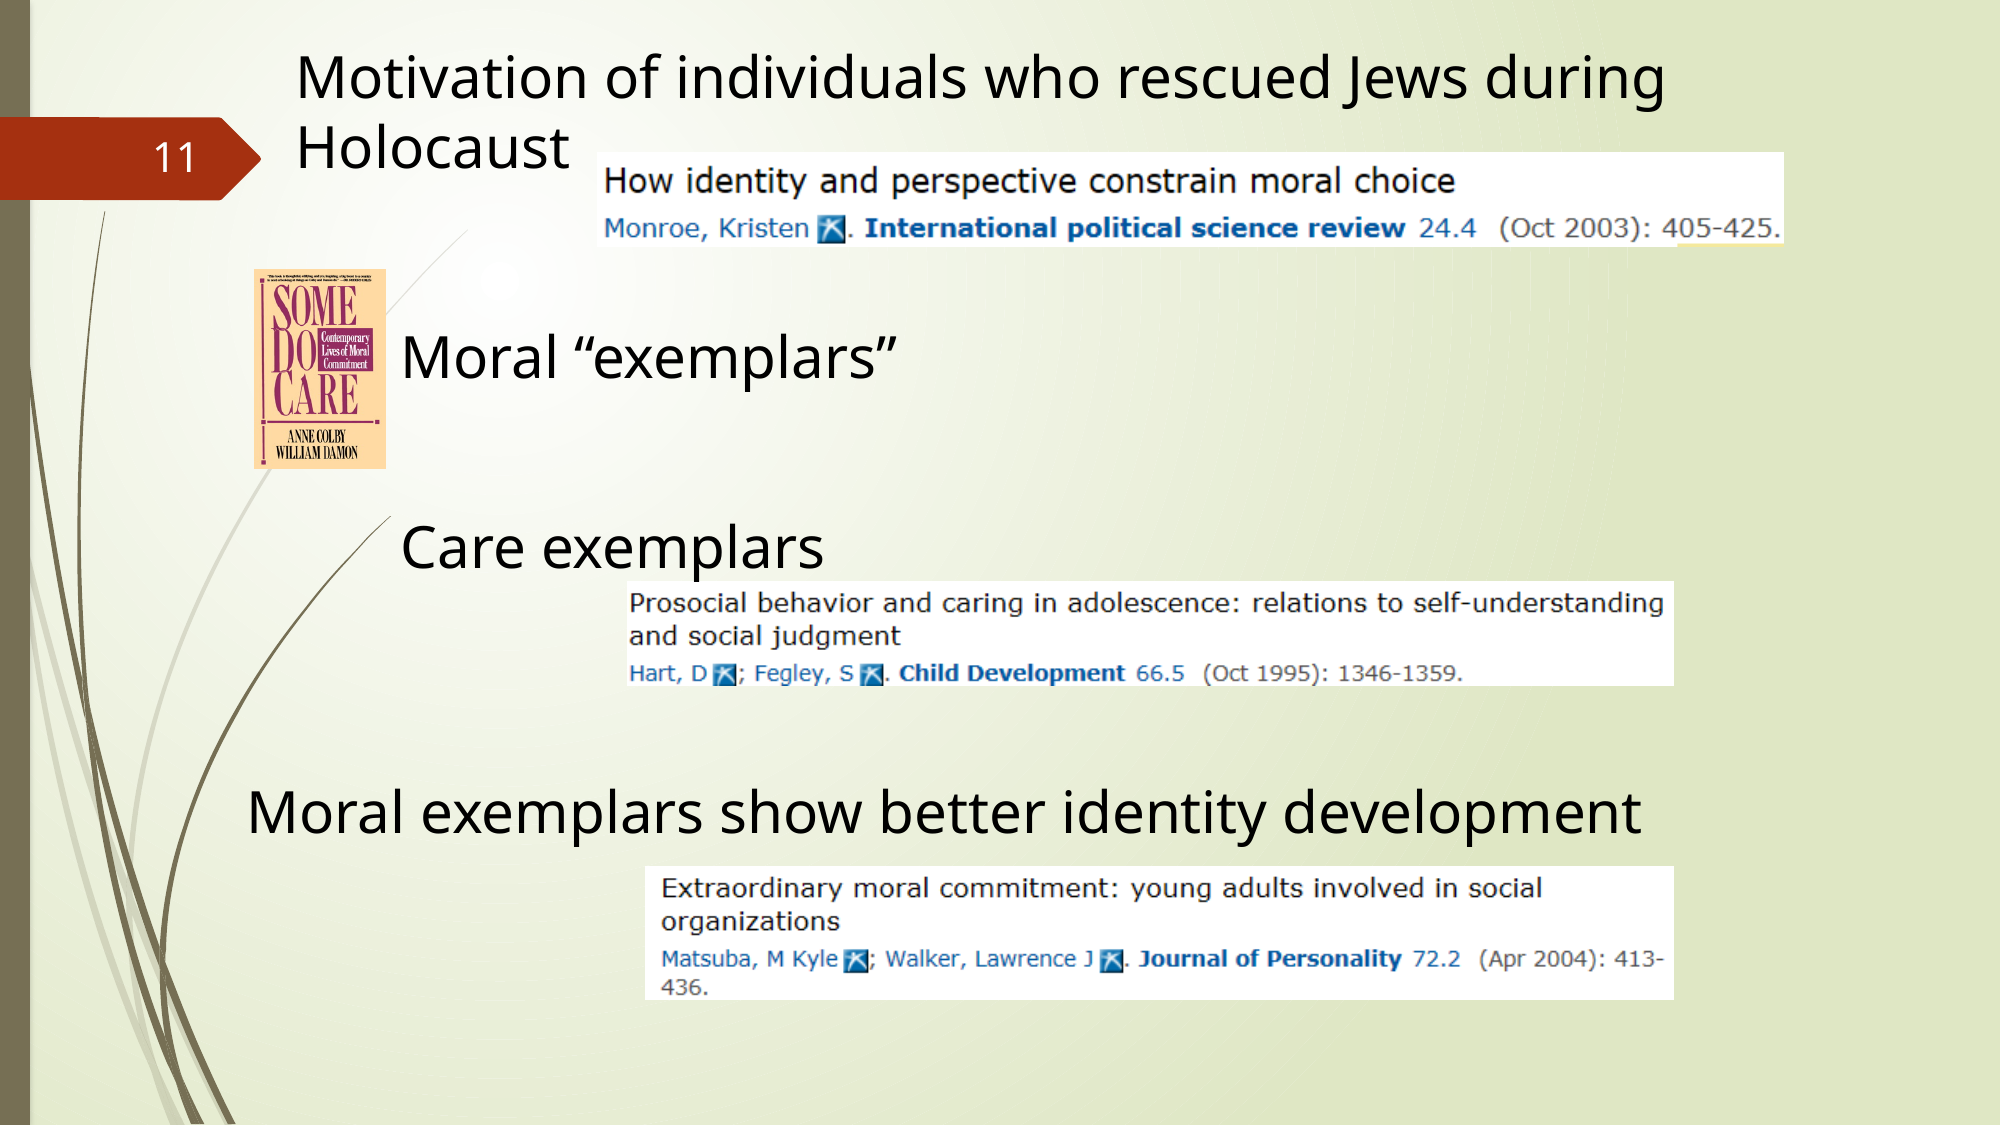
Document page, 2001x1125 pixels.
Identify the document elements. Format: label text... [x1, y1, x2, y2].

picture [596, 152, 1784, 247]
picture [254, 269, 387, 469]
text_box Motivation of individuals who rescued Jews during Holocaust [280, 33, 1883, 188]
text_box Care exemplars [385, 503, 1310, 588]
picture [627, 581, 1674, 687]
text_box Moral exemplars show better identity development [231, 768, 1933, 853]
picture [644, 866, 1674, 1000]
text_box Moral “exemplars” [390, 312, 1933, 398]
slide_number 11 [87, 129, 216, 190]
